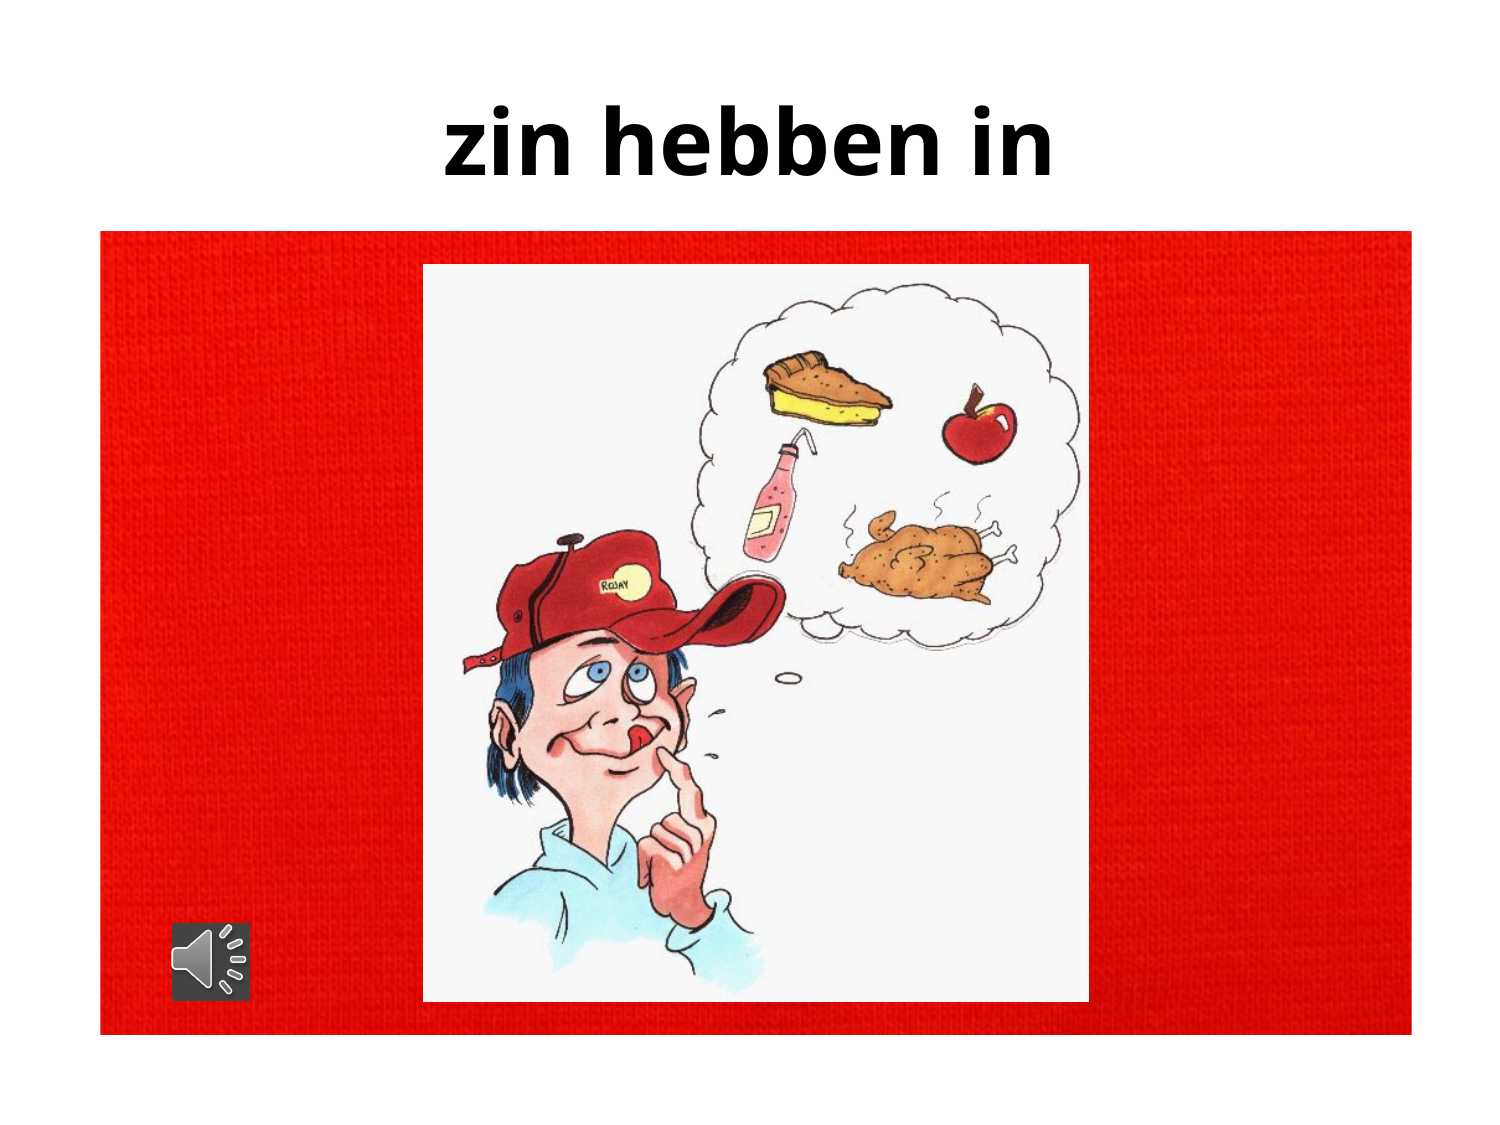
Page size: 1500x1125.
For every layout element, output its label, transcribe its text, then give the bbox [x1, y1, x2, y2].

title zin hebben in [75, 45, 1425, 233]
picture [100, 231, 1412, 1036]
